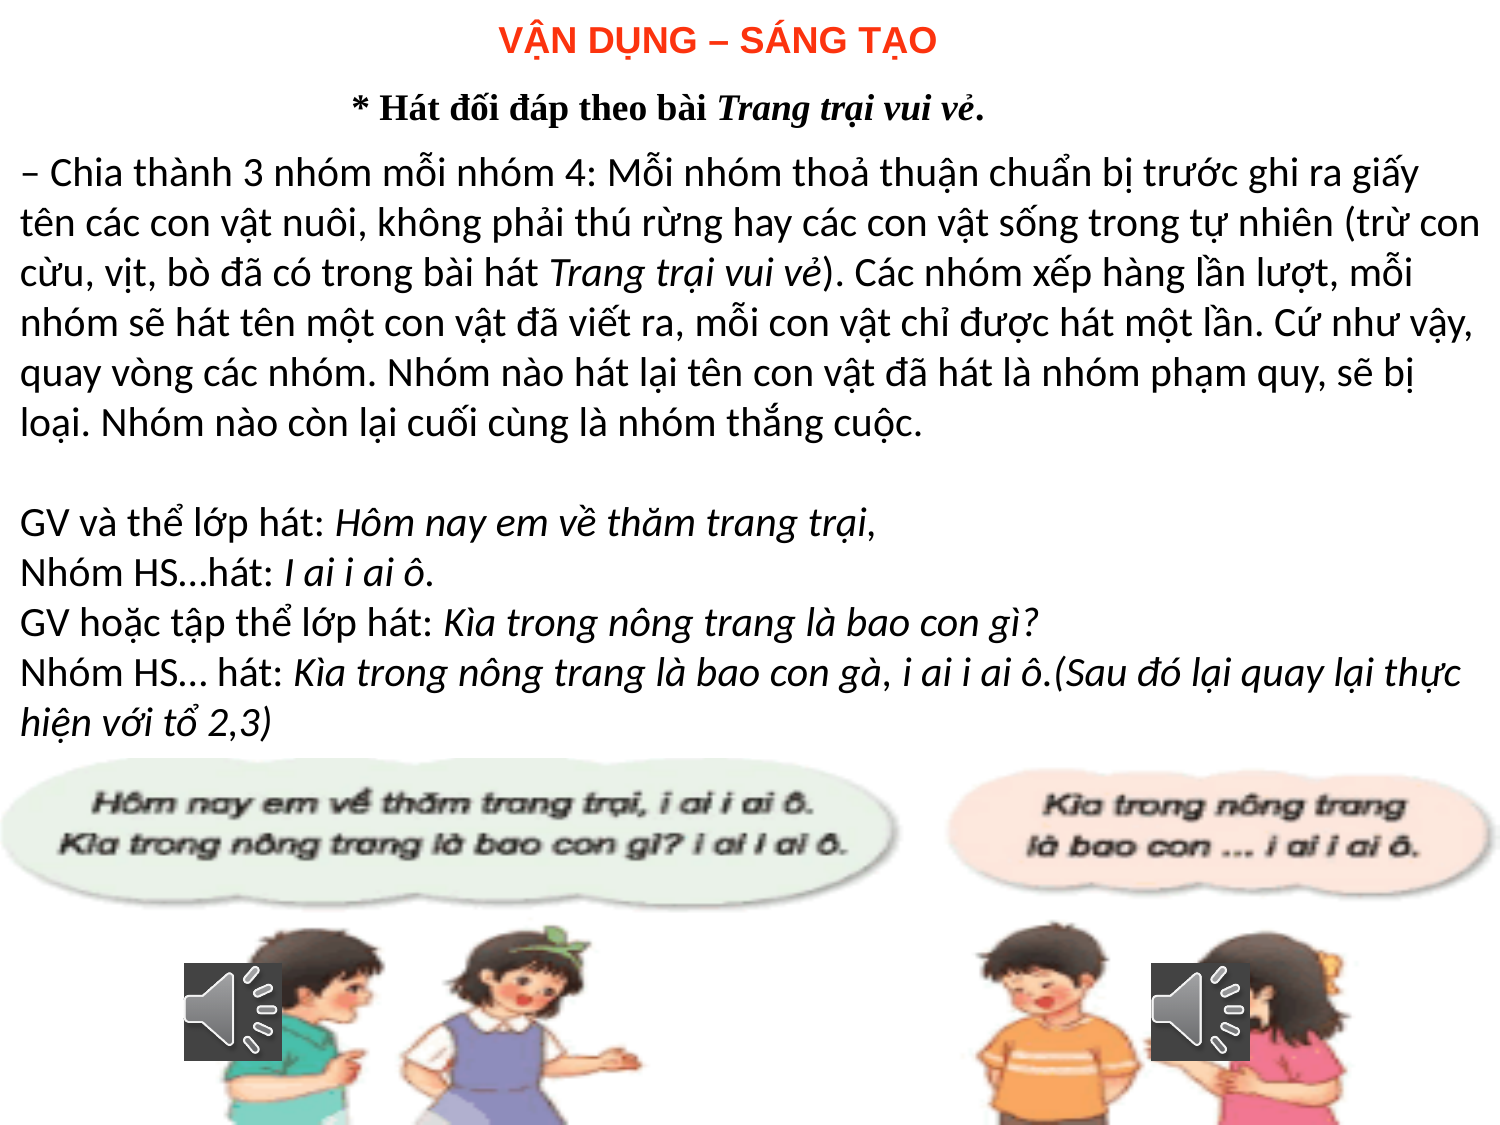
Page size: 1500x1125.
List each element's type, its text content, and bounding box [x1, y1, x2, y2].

text_box – Chia thành 3 nhóm mỗi nhóm 4: Mỗi nhóm thoả thuận chuẩn bị trước ghi ra giấy tên các con vật nuôi, không phải thú rừng hay các con vật sống trong tự nhiên (trừ con cừu, vịt, bò đã có trong bài hát Trang trại vui vẻ). Các nhóm xếp hàng lần lượt, mỗi nhóm sẽ hát tên một con vật đã viết ra, mỗi con vật chỉ được hát một lần. Cứ như vậy, quay vòng các nhóm. Nhóm nào hát lại tên con vật đã hát là nhóm phạm quy, sẽ bị loại. Nhóm nào còn lại cuối cùng là nhóm thắng cuộc. GV và thể lớp hát: Hôm nay em về thăm trang trại, Nhóm HS…hát: I ai i ai ô. GV hoặc tập thể lớp hát: Kìa trong nông trang là bao con gì? Nhóm HS… hát: Kìa trong nông trang là bao con gà, i ai i ai ô.(Sau đó lại quay lại thực hiện với tổ 2,3) [5, 137, 1500, 753]
text_box VẬN DỤNG – SÁNG TẠO * Hát đối đáp theo bài Trang trại vui vẻ. [336, 0, 1087, 136]
picture [0, 757, 1500, 1125]
